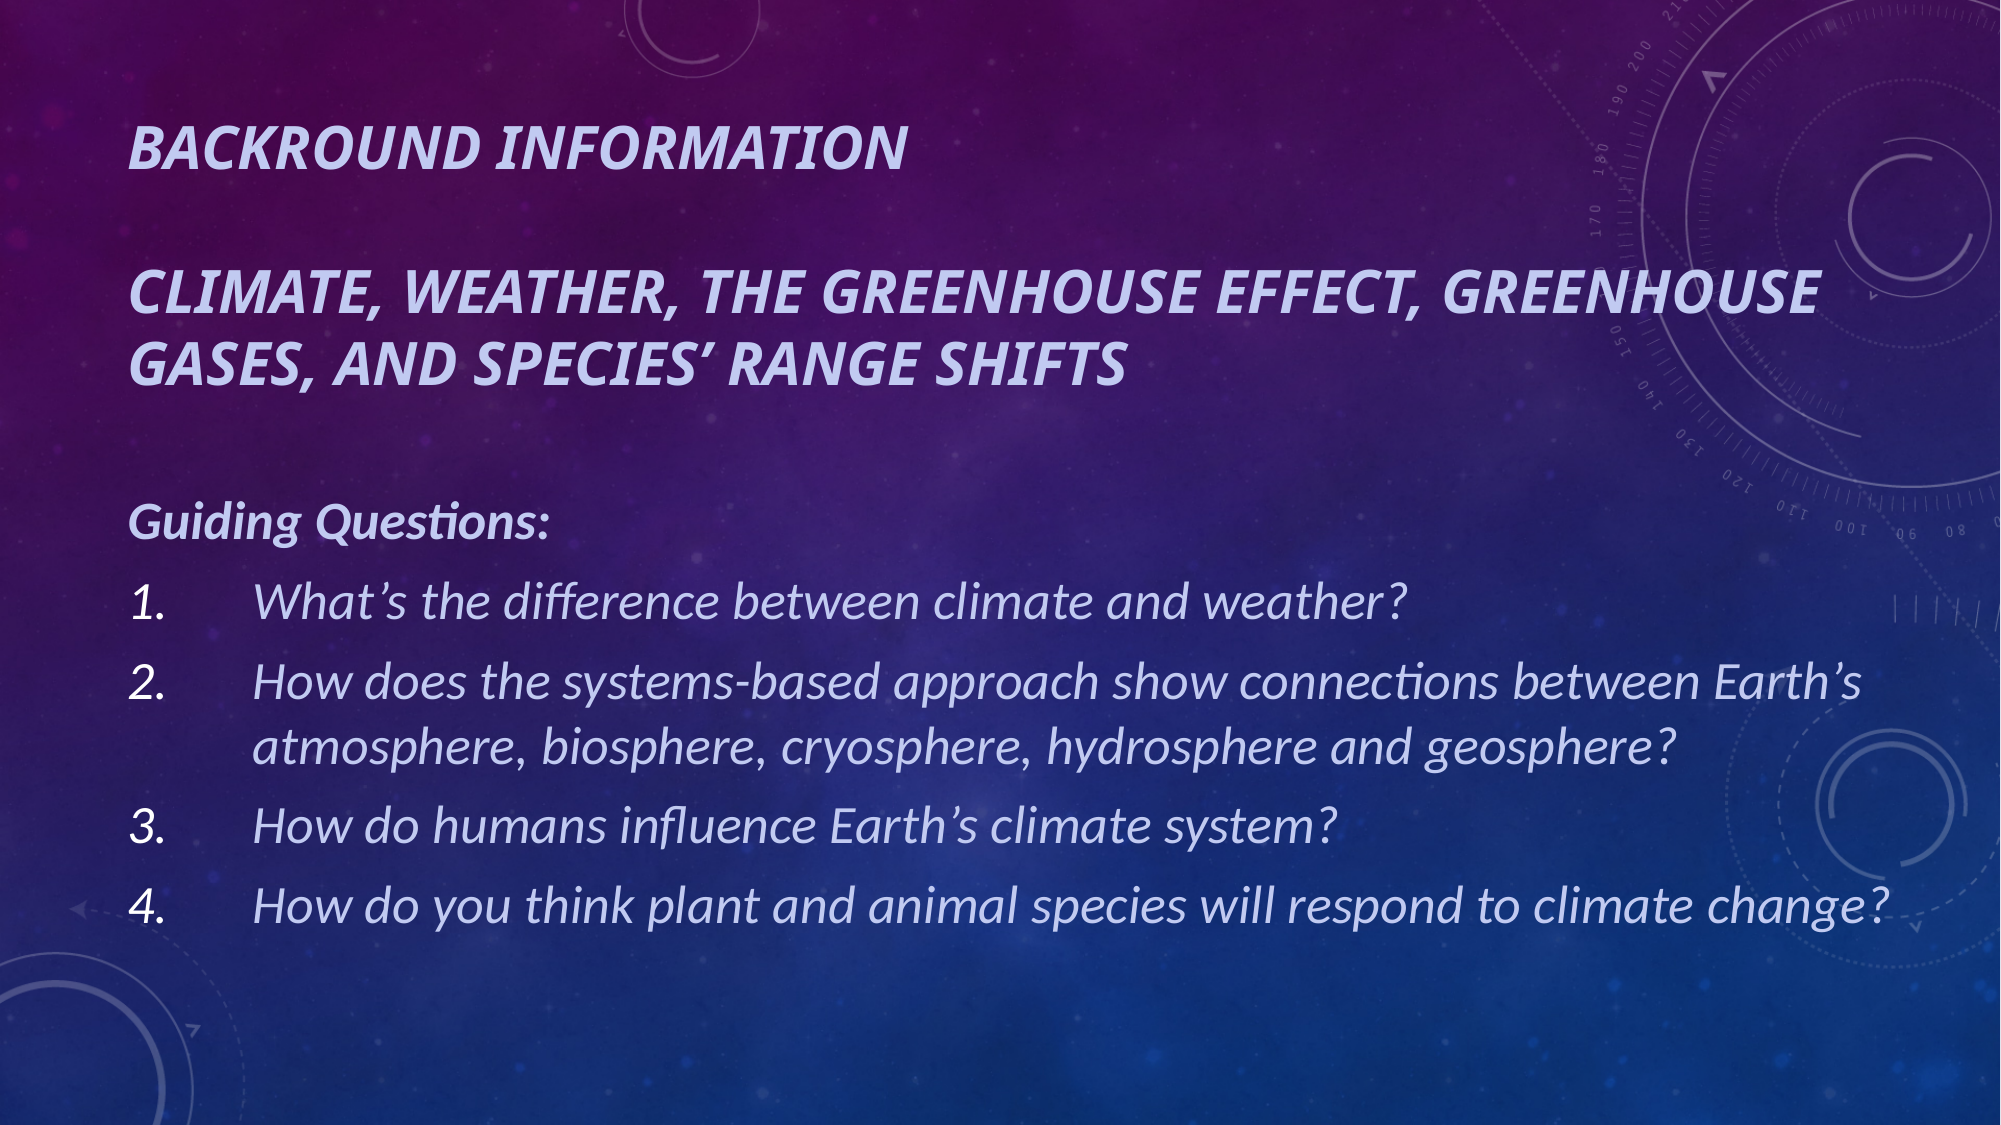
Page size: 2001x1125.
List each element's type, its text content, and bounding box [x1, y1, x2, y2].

picture [0, 0, 2001, 1125]
list Guiding Questions: What’s the difference between climate and weather? How does the systems-based approach show connections between Earth’s atmosphere, biosphere, cryosphere, hydrosphere and geosphere? How do humans influence Earth’s climate system? How do you think plant and animal species will respond to climate change? [112, 478, 1963, 950]
title BACKround Information Climate, Weather, the Greenhouse Effect, Greenhouse Gases, and Species’ range shifts [112, 99, 1888, 478]
